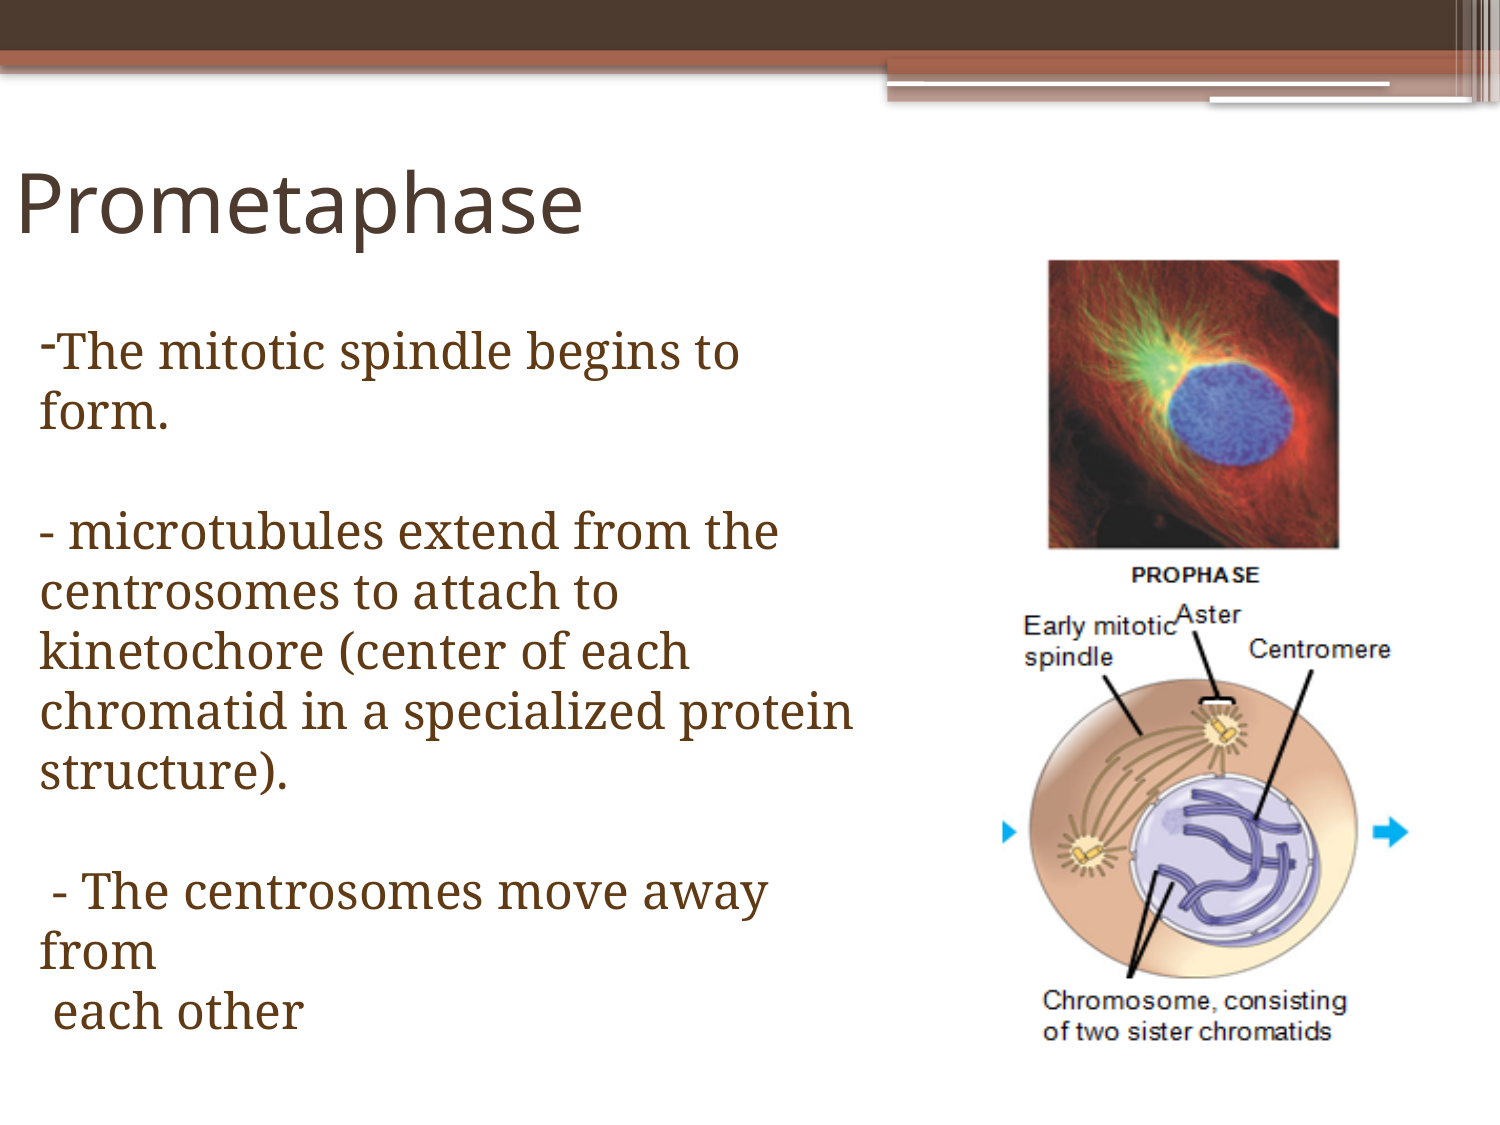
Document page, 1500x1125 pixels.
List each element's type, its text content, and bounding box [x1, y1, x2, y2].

picture [974, 212, 1430, 1076]
text_box The mitotic spindle begins to form. - microtubules extend from the centrosomes to attach to kinetochore (center of each chromatid in a specialized protein structure). - The centrosomes move away from each other [24, 312, 888, 1048]
title Prometaphase [0, 112, 813, 288]
